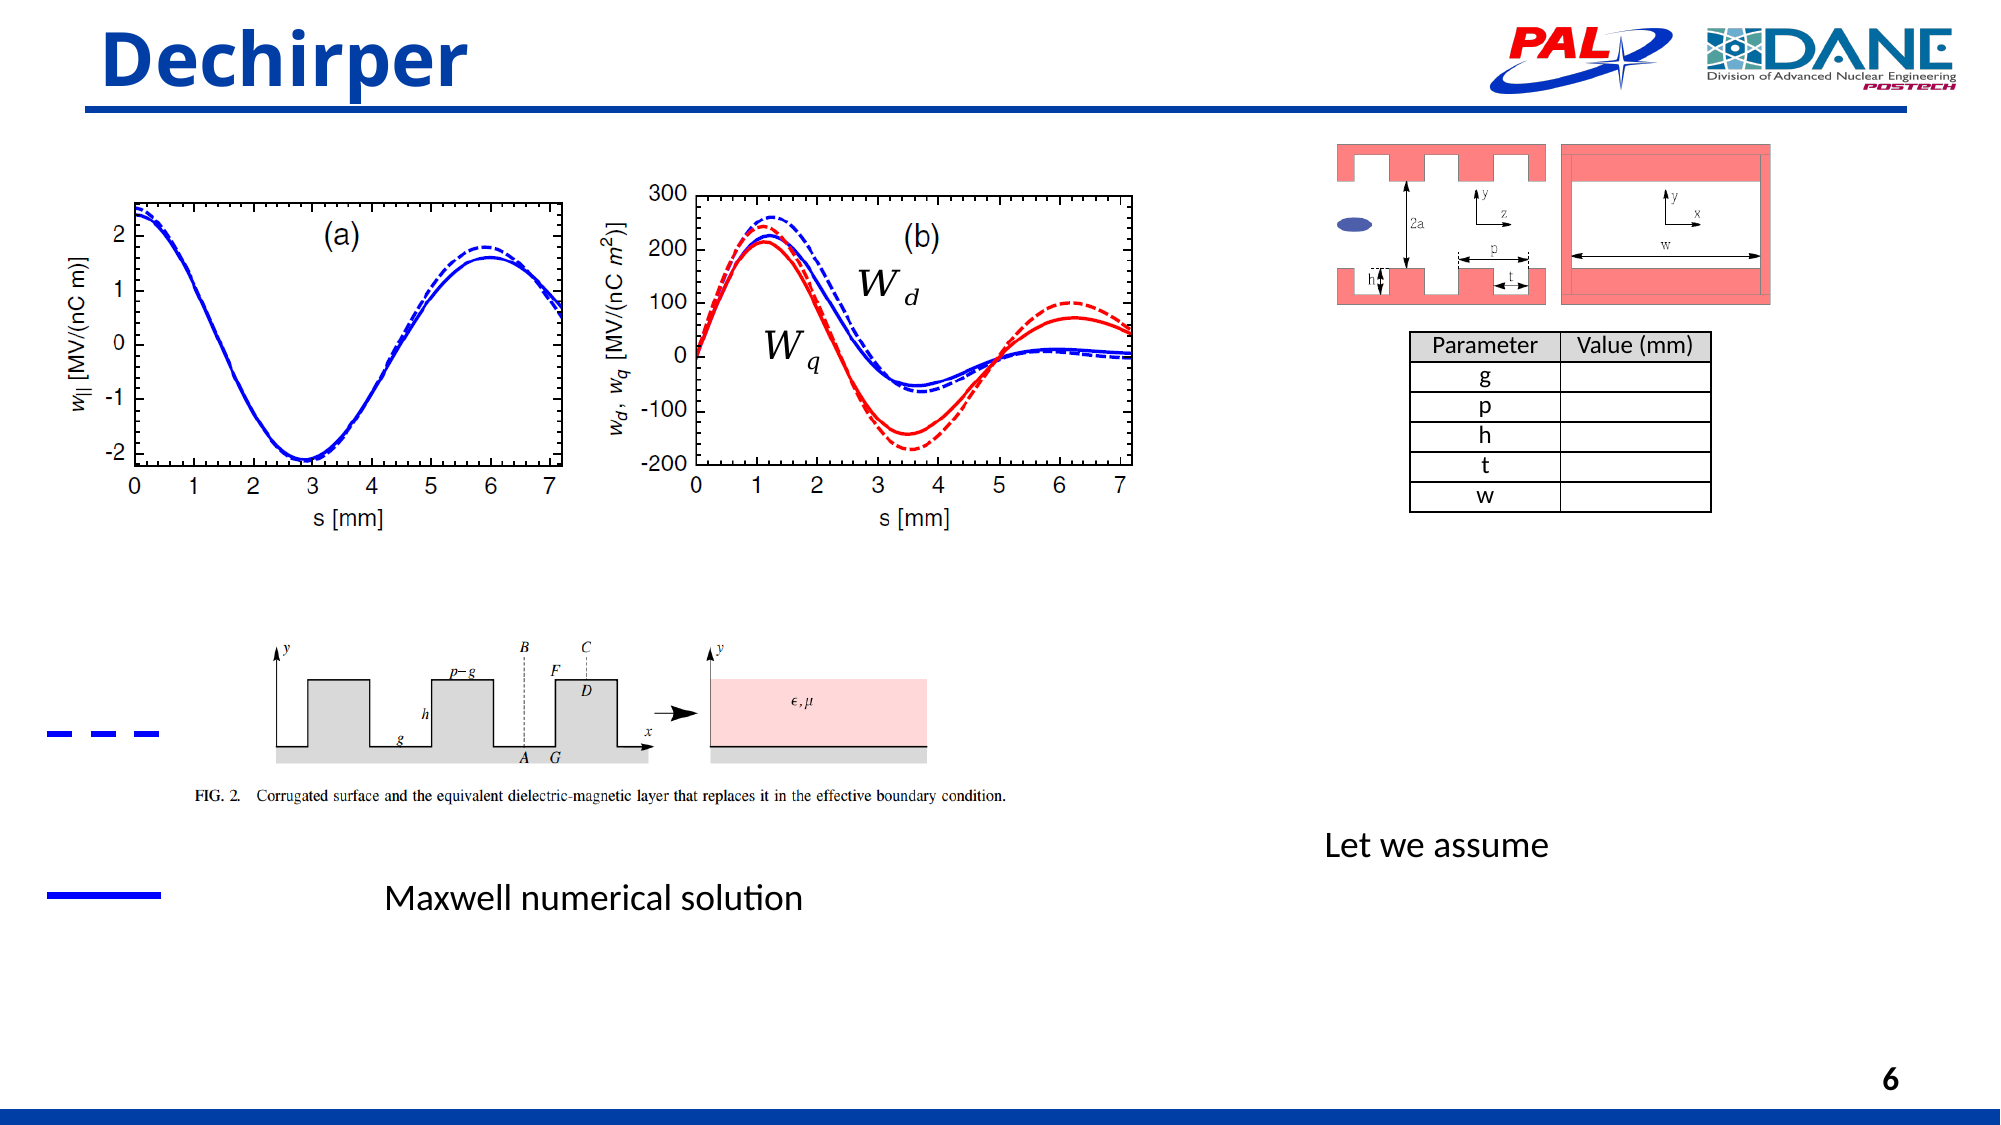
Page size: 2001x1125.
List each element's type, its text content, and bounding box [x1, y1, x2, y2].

text_box Maxwell numerical solution [384, 872, 805, 918]
picture [1689, 9, 1972, 103]
text_box 6 [1826, 1049, 1955, 1110]
title Dechirper [84, 15, 1908, 110]
picture [1323, 127, 1797, 315]
picture [171, 617, 1018, 817]
picture [38, 181, 1159, 540]
